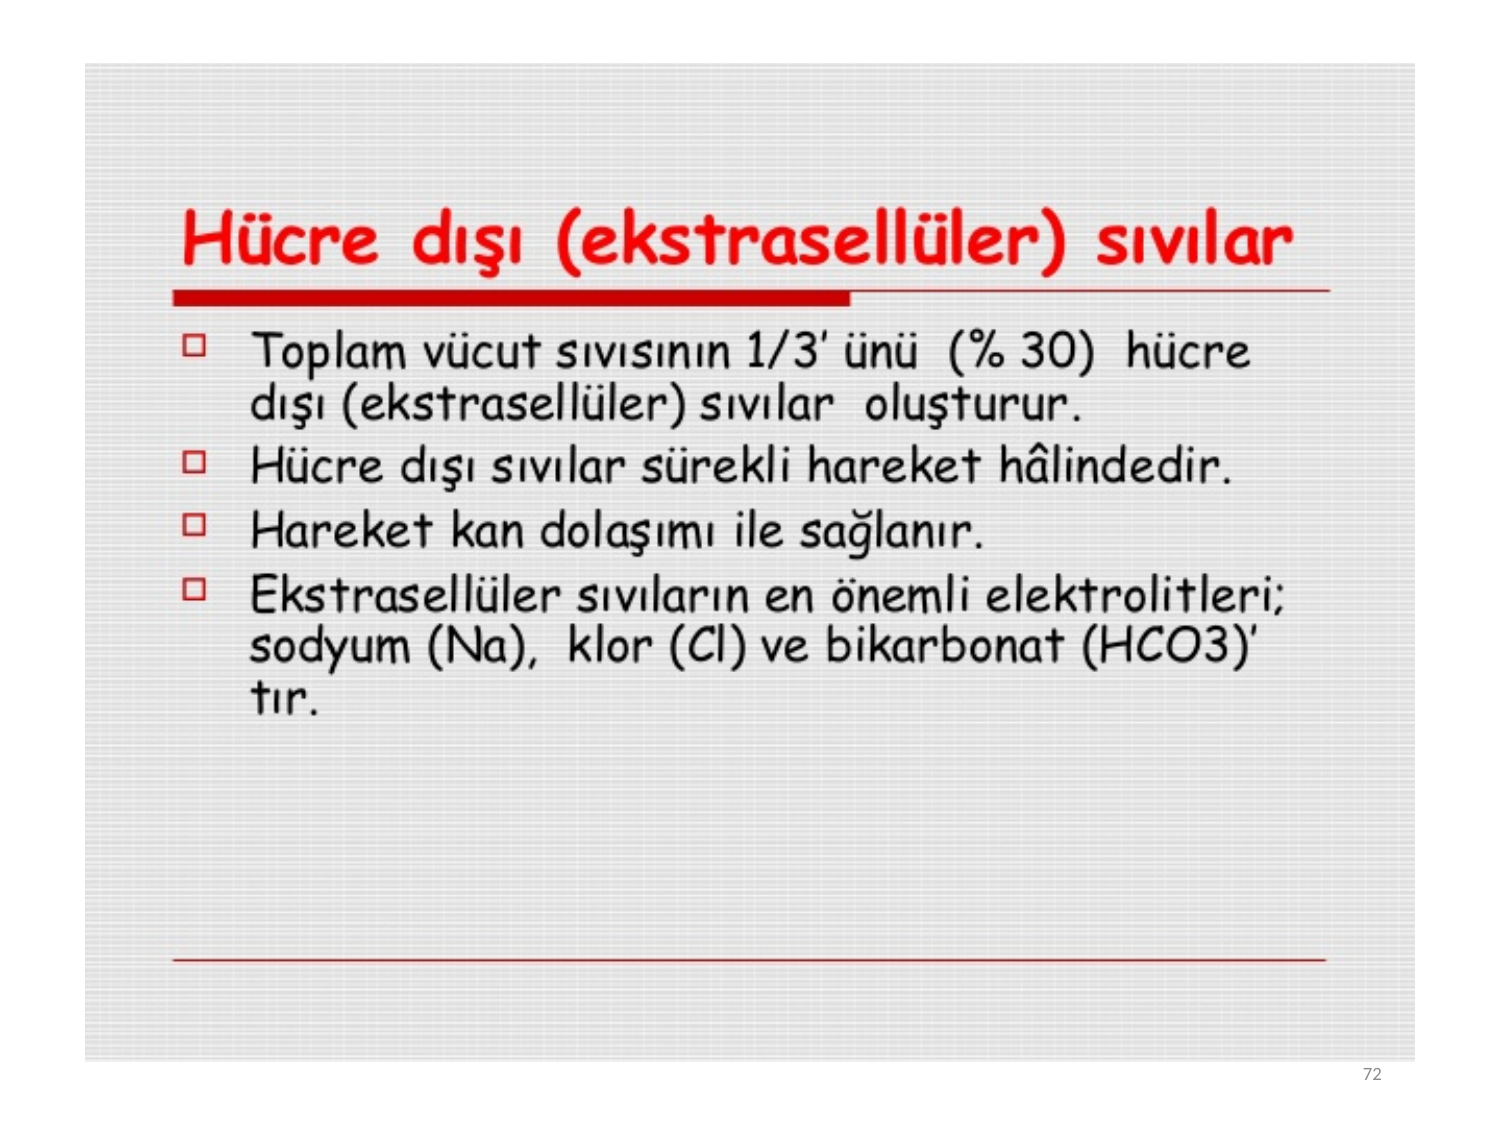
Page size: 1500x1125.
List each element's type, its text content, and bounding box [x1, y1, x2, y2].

slide_number 72 [1059, 1062, 1397, 1103]
picture [85, 63, 1415, 1062]
